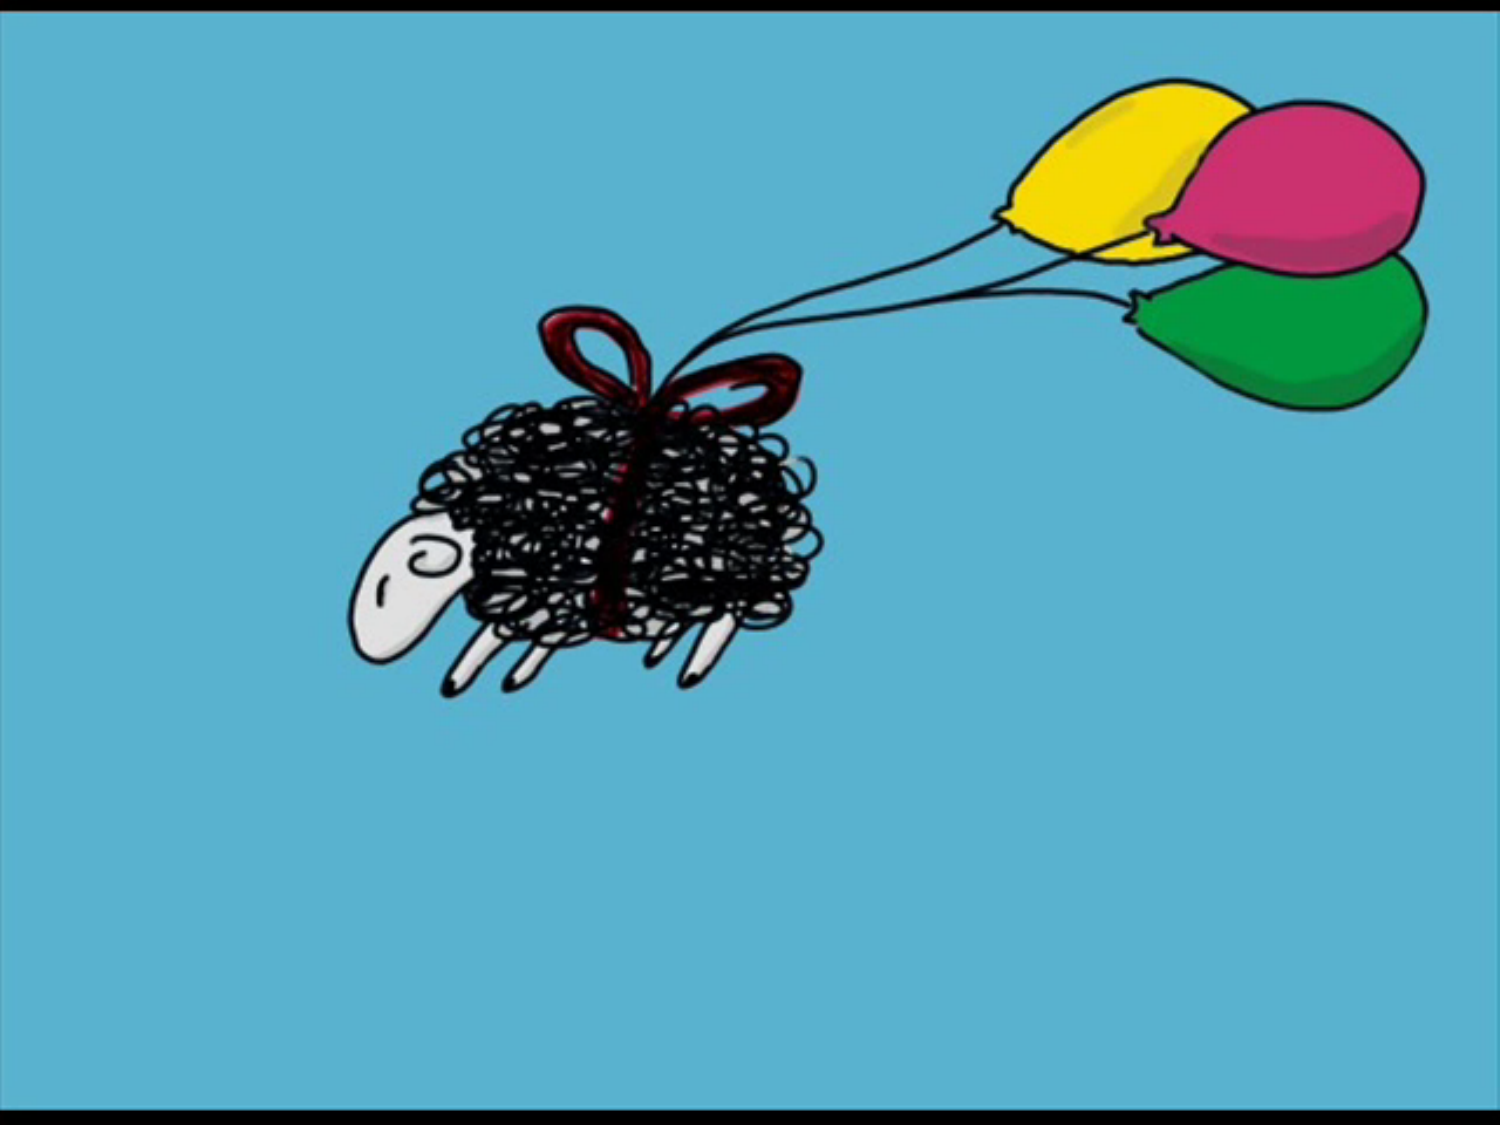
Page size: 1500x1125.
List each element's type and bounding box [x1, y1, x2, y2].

text_box [0, 0, 1500, 1125]
